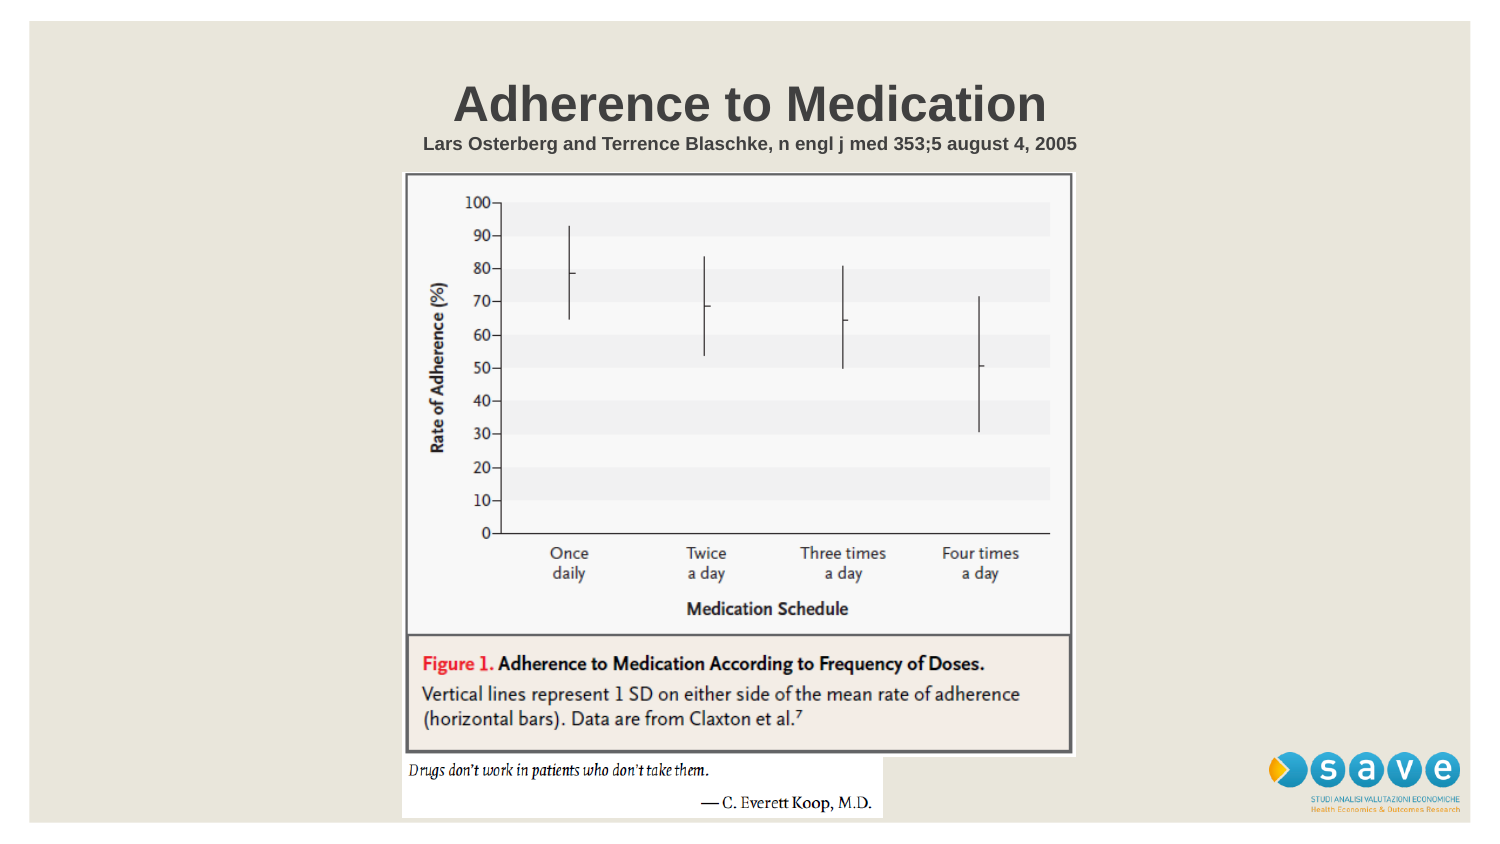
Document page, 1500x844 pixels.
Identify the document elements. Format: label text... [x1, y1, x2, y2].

title Adherence to Medication Lars Osterberg and Terrence Blaschke, n engl j med 353;5 august 4, 2005 [147, 30, 1353, 195]
picture [401, 171, 1076, 819]
picture [1269, 752, 1460, 812]
